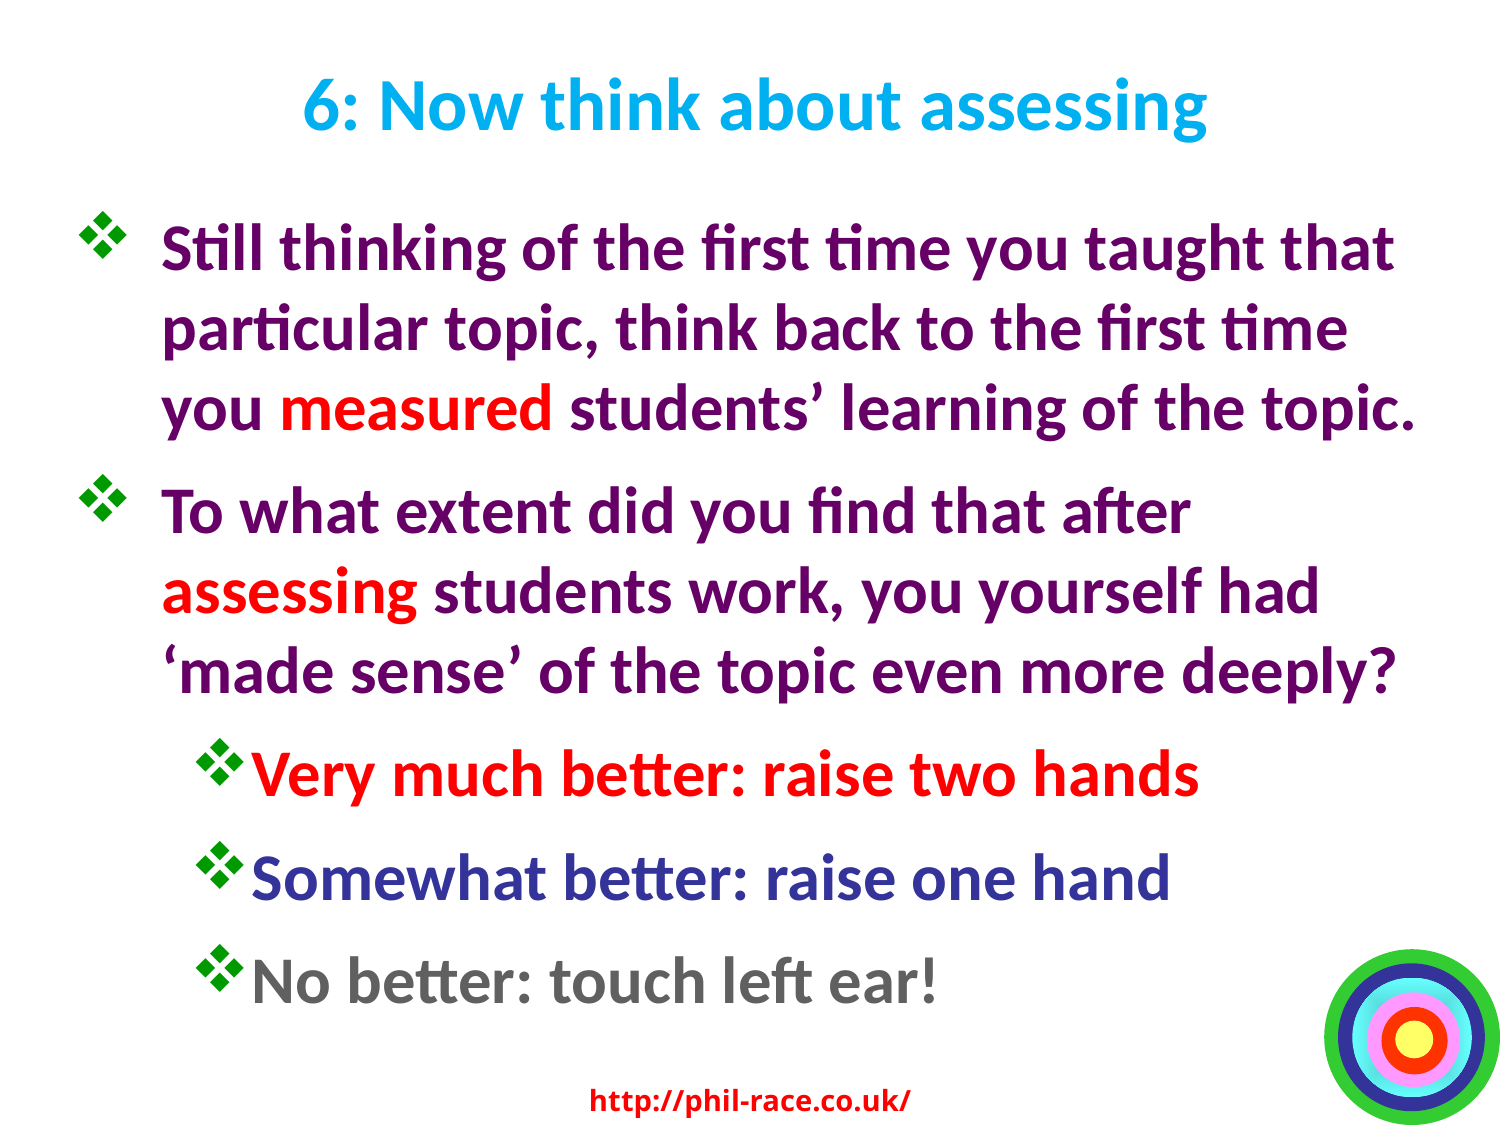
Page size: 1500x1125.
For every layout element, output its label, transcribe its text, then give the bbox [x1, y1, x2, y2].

list Still thinking of the first time you taught that particular topic, think back to the first time you measured students’ learning of the topic. To what extent did you find that after assessing students work, you yourself had ‘made sense’ of the topic even more deeply? Very much better: raise two hands Somewhat better: raise one hand No better: touch left ear! [58, 196, 1471, 963]
title 6: Now think about assessing [40, 30, 1471, 185]
